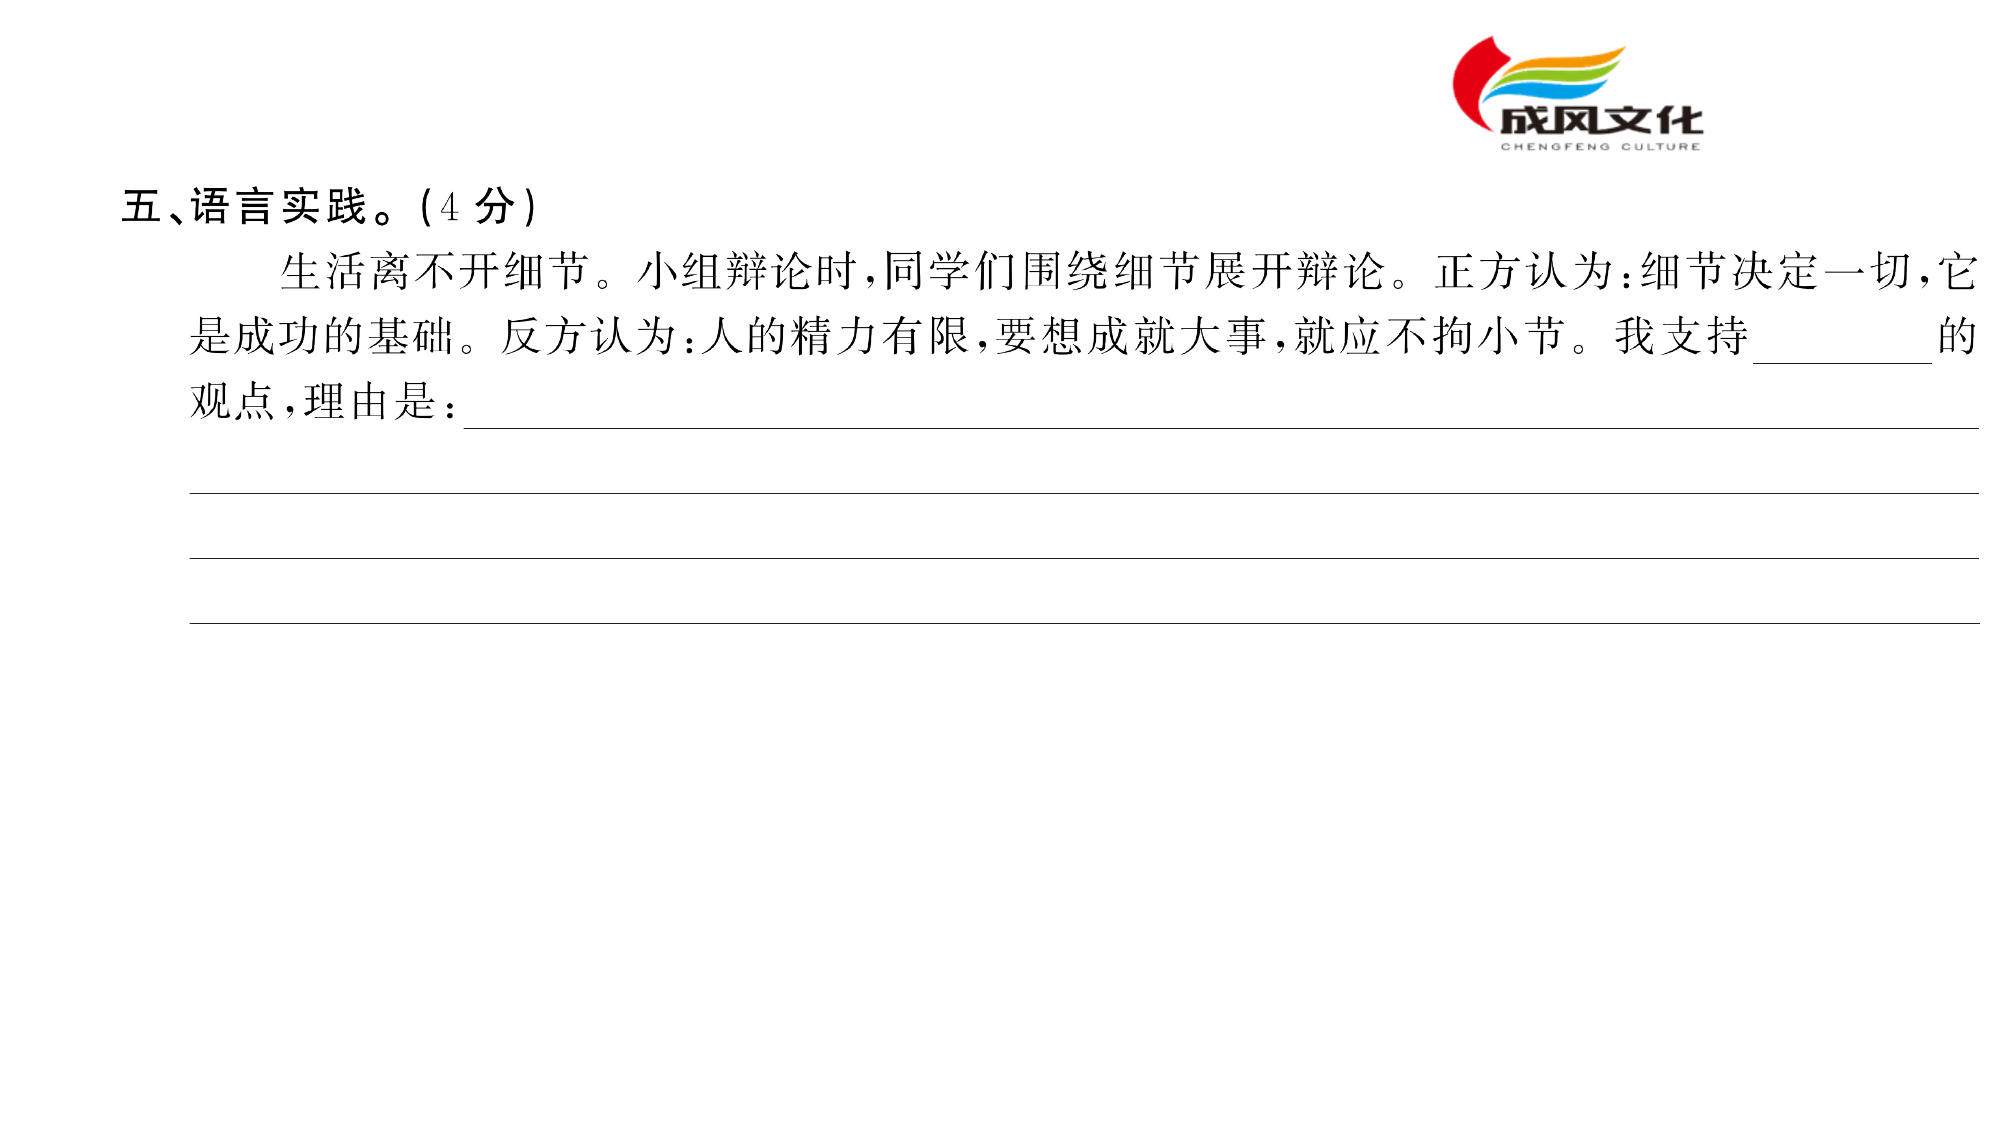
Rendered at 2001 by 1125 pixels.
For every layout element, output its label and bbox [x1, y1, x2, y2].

picture [118, 30, 2000, 632]
